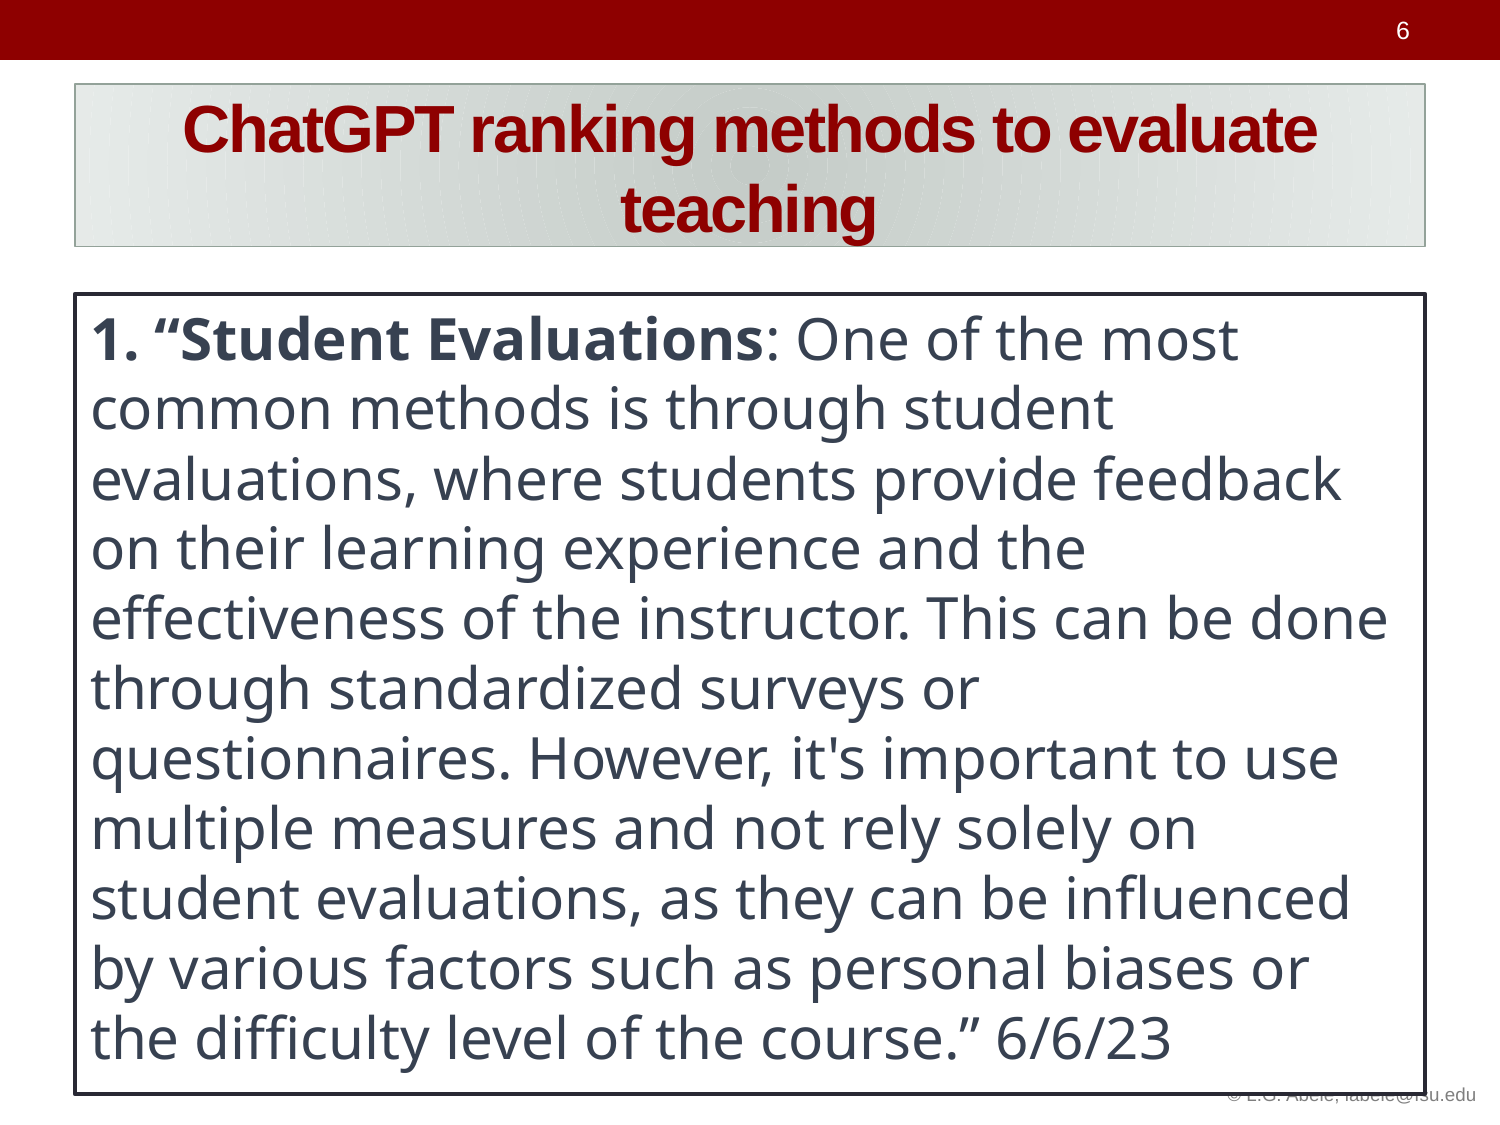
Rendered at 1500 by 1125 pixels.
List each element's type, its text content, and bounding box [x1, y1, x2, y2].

title ChatGPT ranking methods to evaluate teaching [74, 83, 1426, 247]
list 1. “Student Evaluations: One of the most common methods is through student evaluations, where students provide feedback on their learning experience and the effectiveness of the instructor. This can be done through standardized surveys or questionnaires. However, it's important to use multiple measures and not rely solely on student evaluations, as they can be influenced by various factors such as personal biases or the difficulty level of the course.” 6/6/23 [73, 292, 1427, 1096]
